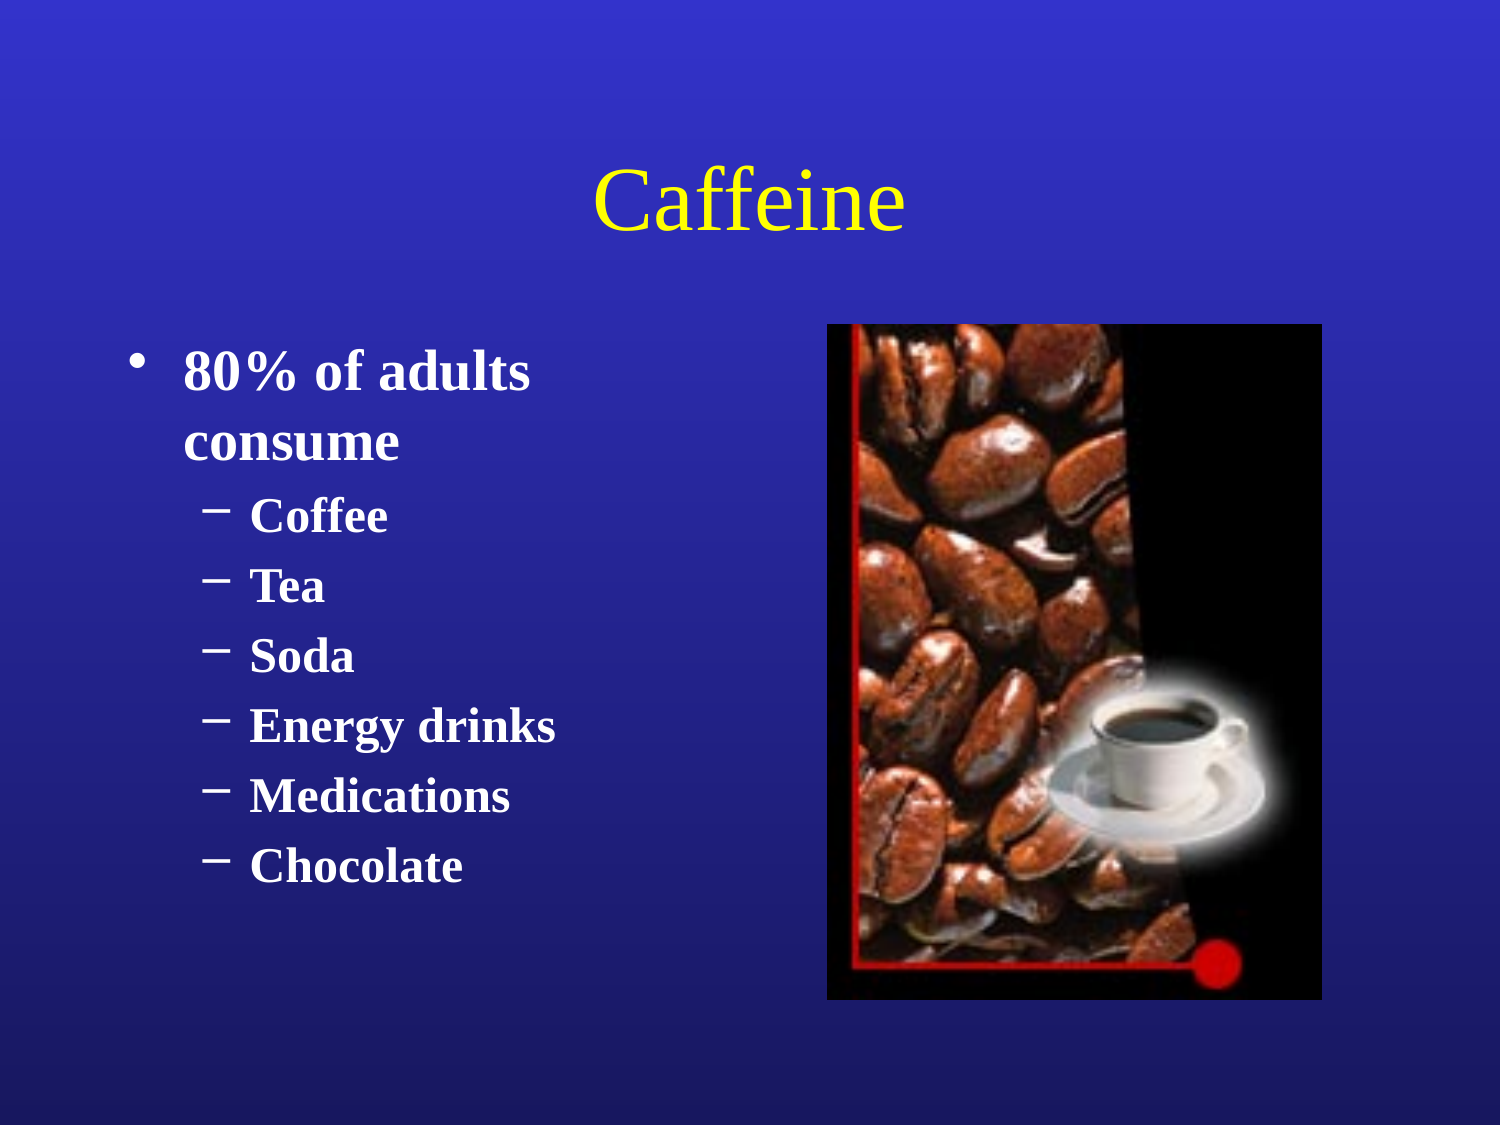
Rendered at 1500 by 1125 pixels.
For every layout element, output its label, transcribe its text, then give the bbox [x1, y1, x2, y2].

list 80% of adults consume Coffee Tea Soda Energy drinks Medications Chocolate [112, 324, 738, 1001]
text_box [827, 324, 1323, 1001]
title Caffeine [112, 99, 1388, 288]
